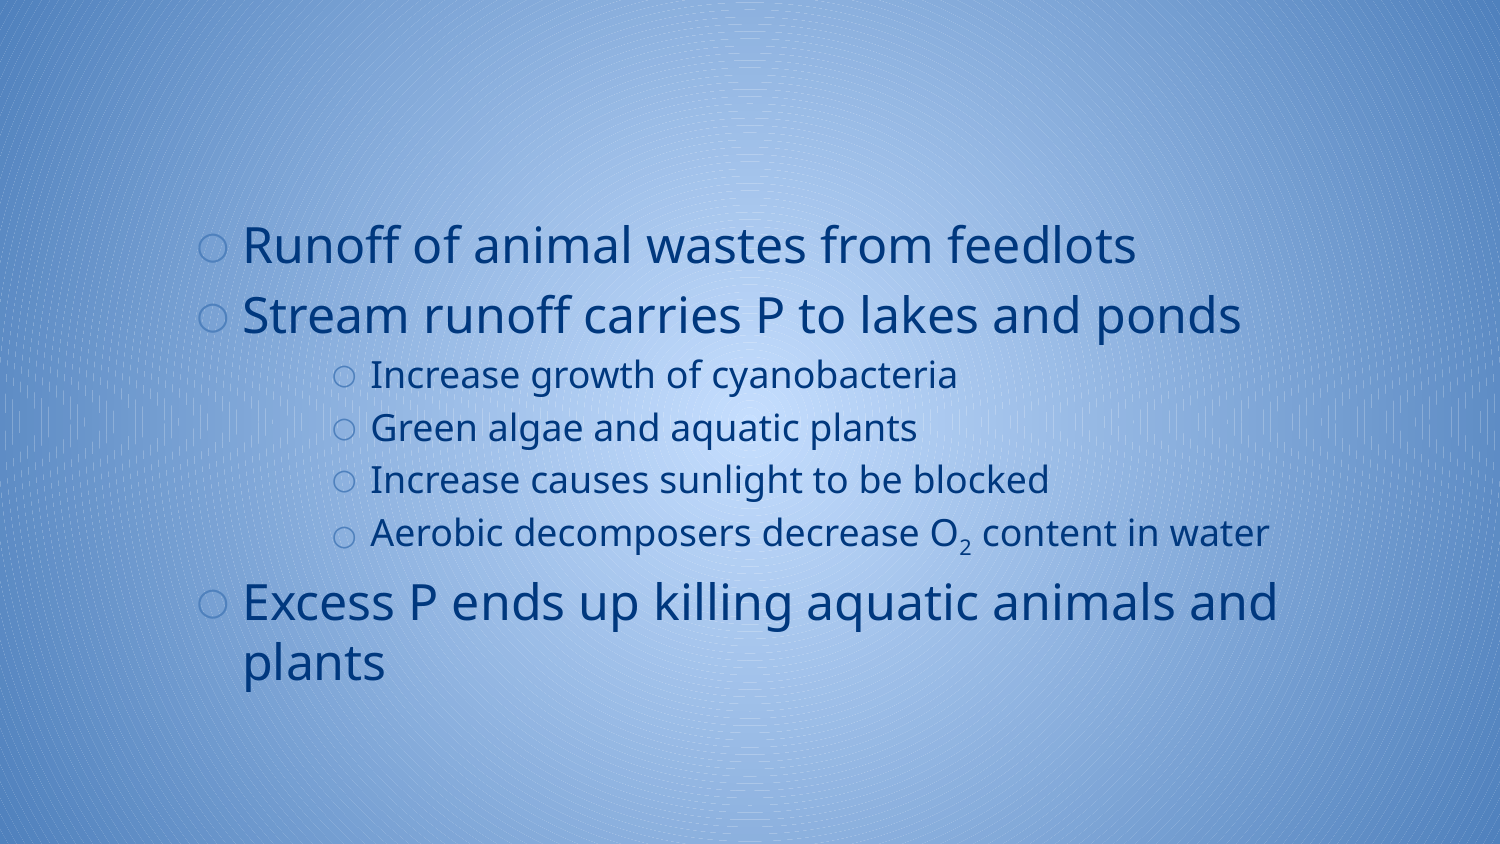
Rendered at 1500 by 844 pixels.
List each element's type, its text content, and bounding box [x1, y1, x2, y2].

list Runoff of animal wastes from feedlots Stream runoff carries P to lakes and ponds Increase growth of cyanobacteria Green algae and aquatic plants Increase causes sunlight to be blocked Aerobic decomposers decrease O2 content in water Excess P ends up killing aquatic animals and plants [171, 206, 1375, 718]
